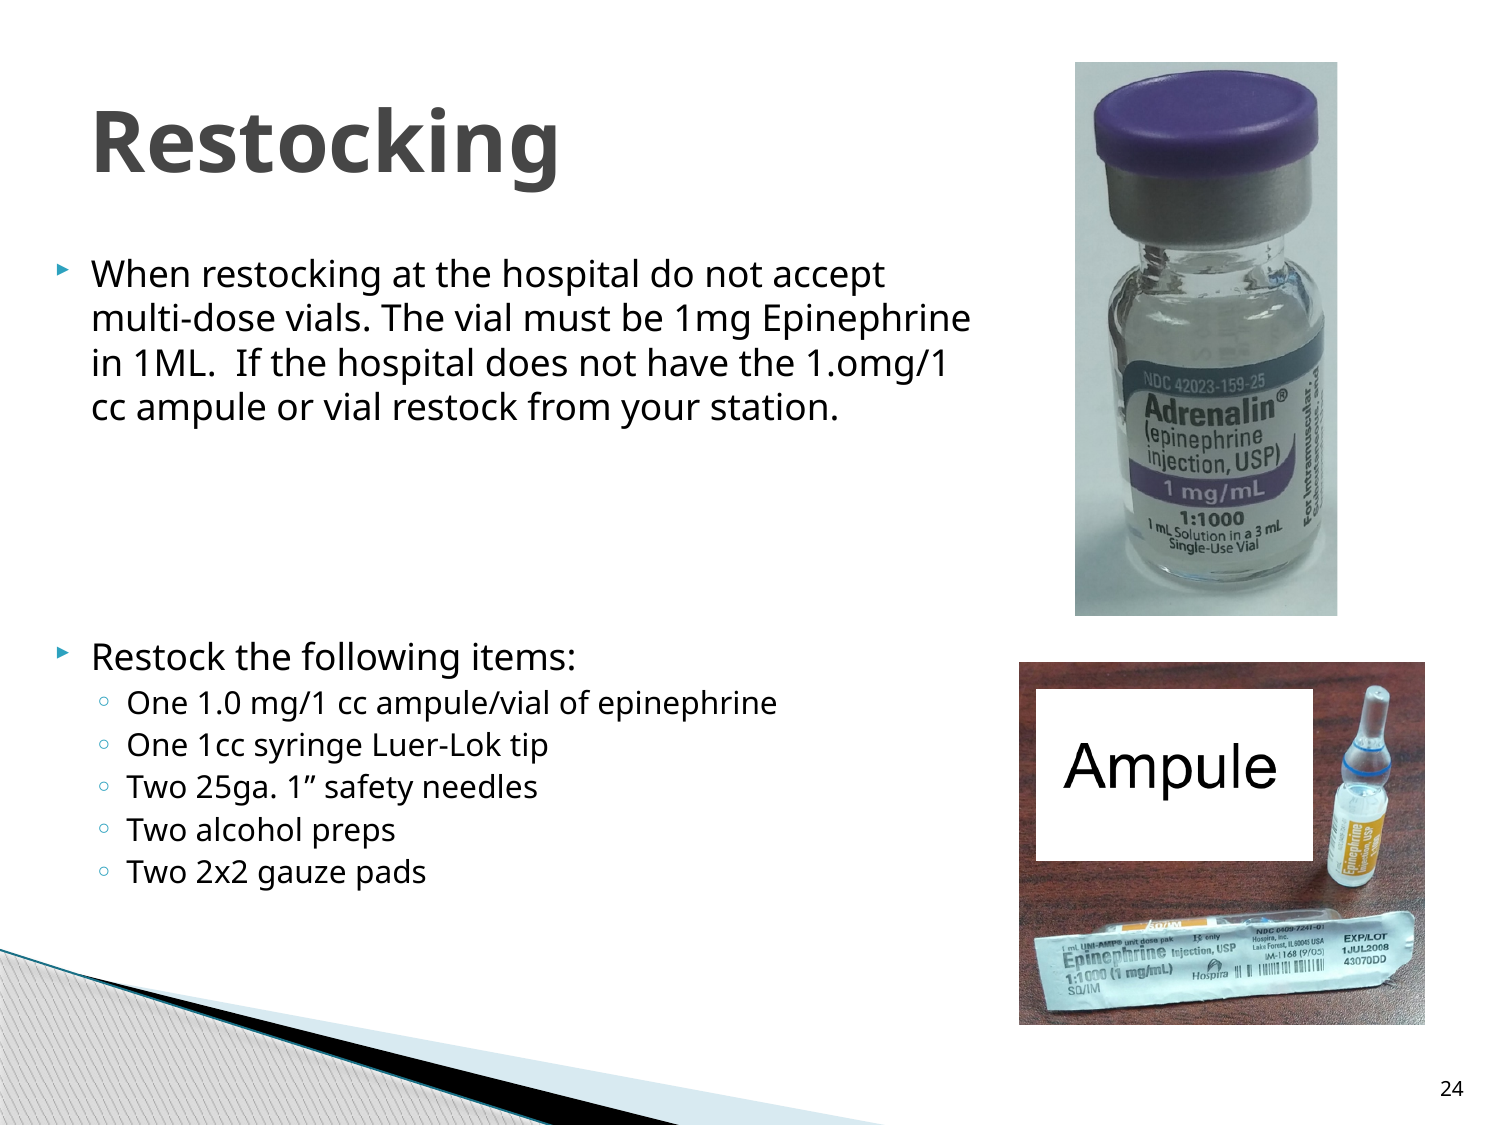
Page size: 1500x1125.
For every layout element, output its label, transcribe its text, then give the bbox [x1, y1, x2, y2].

list When restocking at the hospital do not accept multi-dose vials. The vial must be 1mg Epinephrine in 1ML. If the hospital does not have the 1.omg/1 cc ampule or vial restock from your station. Restock the following items: One 1.0 mg/1 cc ampule/vial of epinephrine One 1cc syringe Luer-Lok tip Two 25ga. 1” safety needles Two alcohol preps Two 2x2 gauze pads [24, 243, 1000, 986]
title Restocking [75, 45, 638, 233]
picture [929, 62, 1483, 616]
slide_number 24 [1418, 1051, 1479, 1112]
picture [1018, 662, 1426, 1026]
